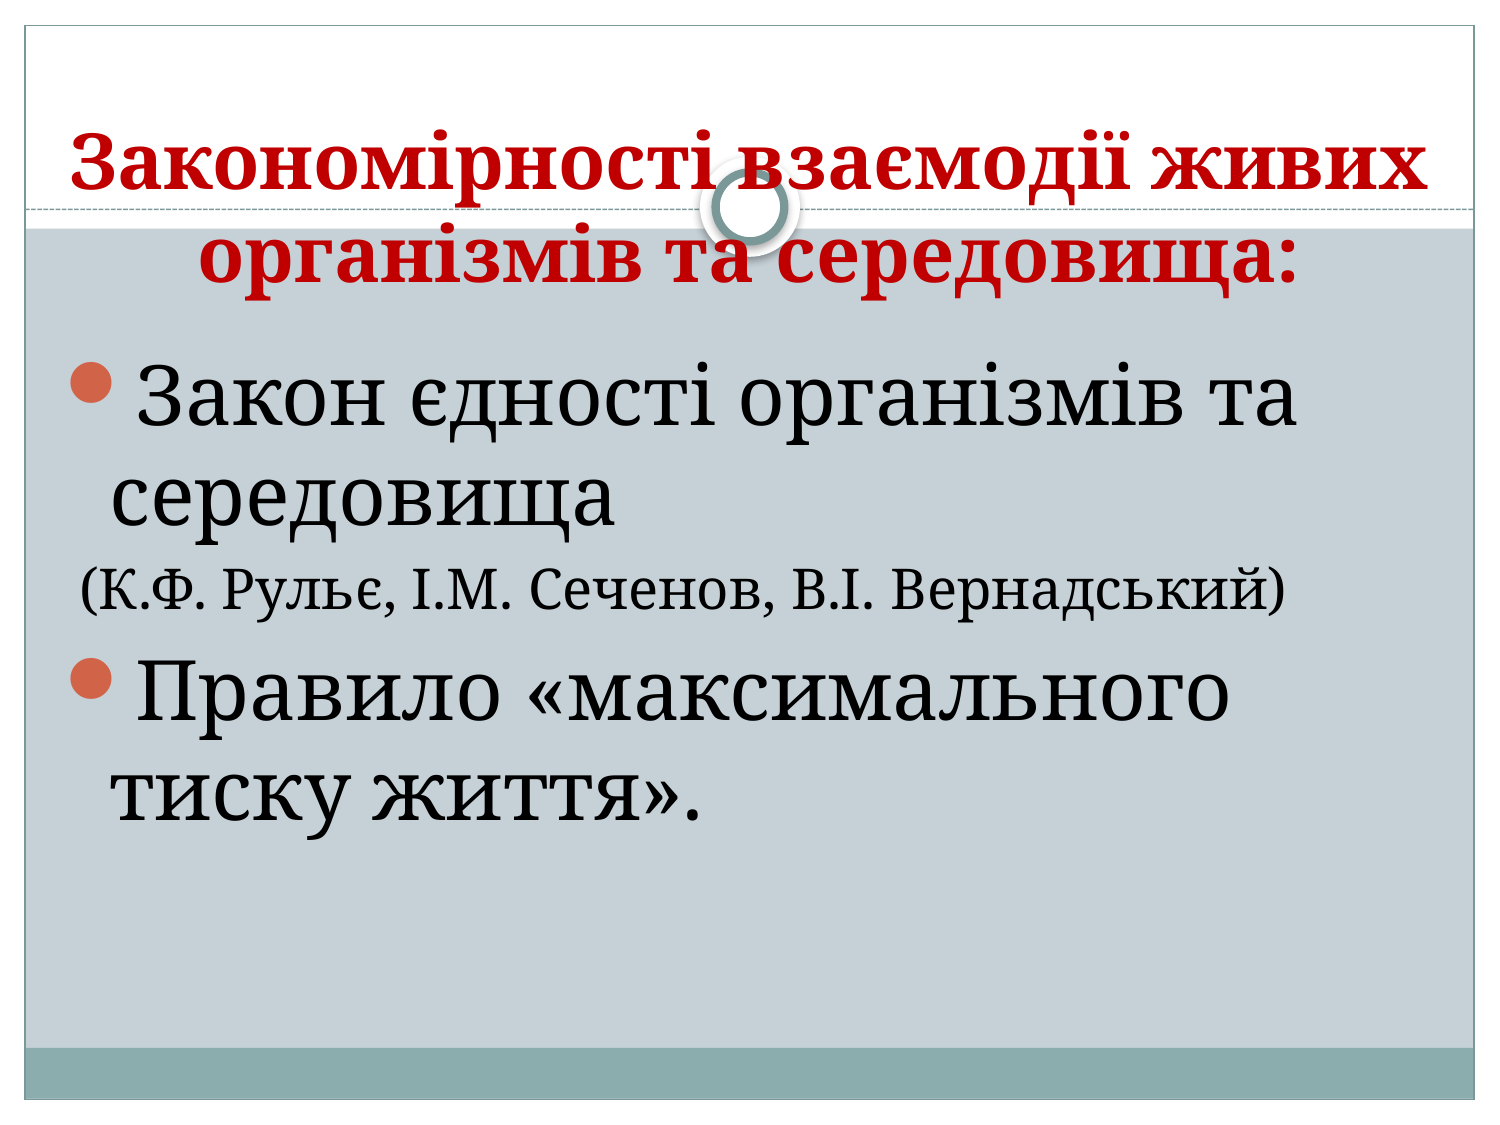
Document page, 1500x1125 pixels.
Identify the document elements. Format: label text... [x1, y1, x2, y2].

title Закономірності взаємодії живих організмів та середовища: [49, 37, 1450, 399]
list Закон єдності організмів та середовища (К.Ф. Рульє, І.М. Сеченов, В.І. Вернадський) Правило «максимального тиску життя». [49, 250, 1445, 1001]
